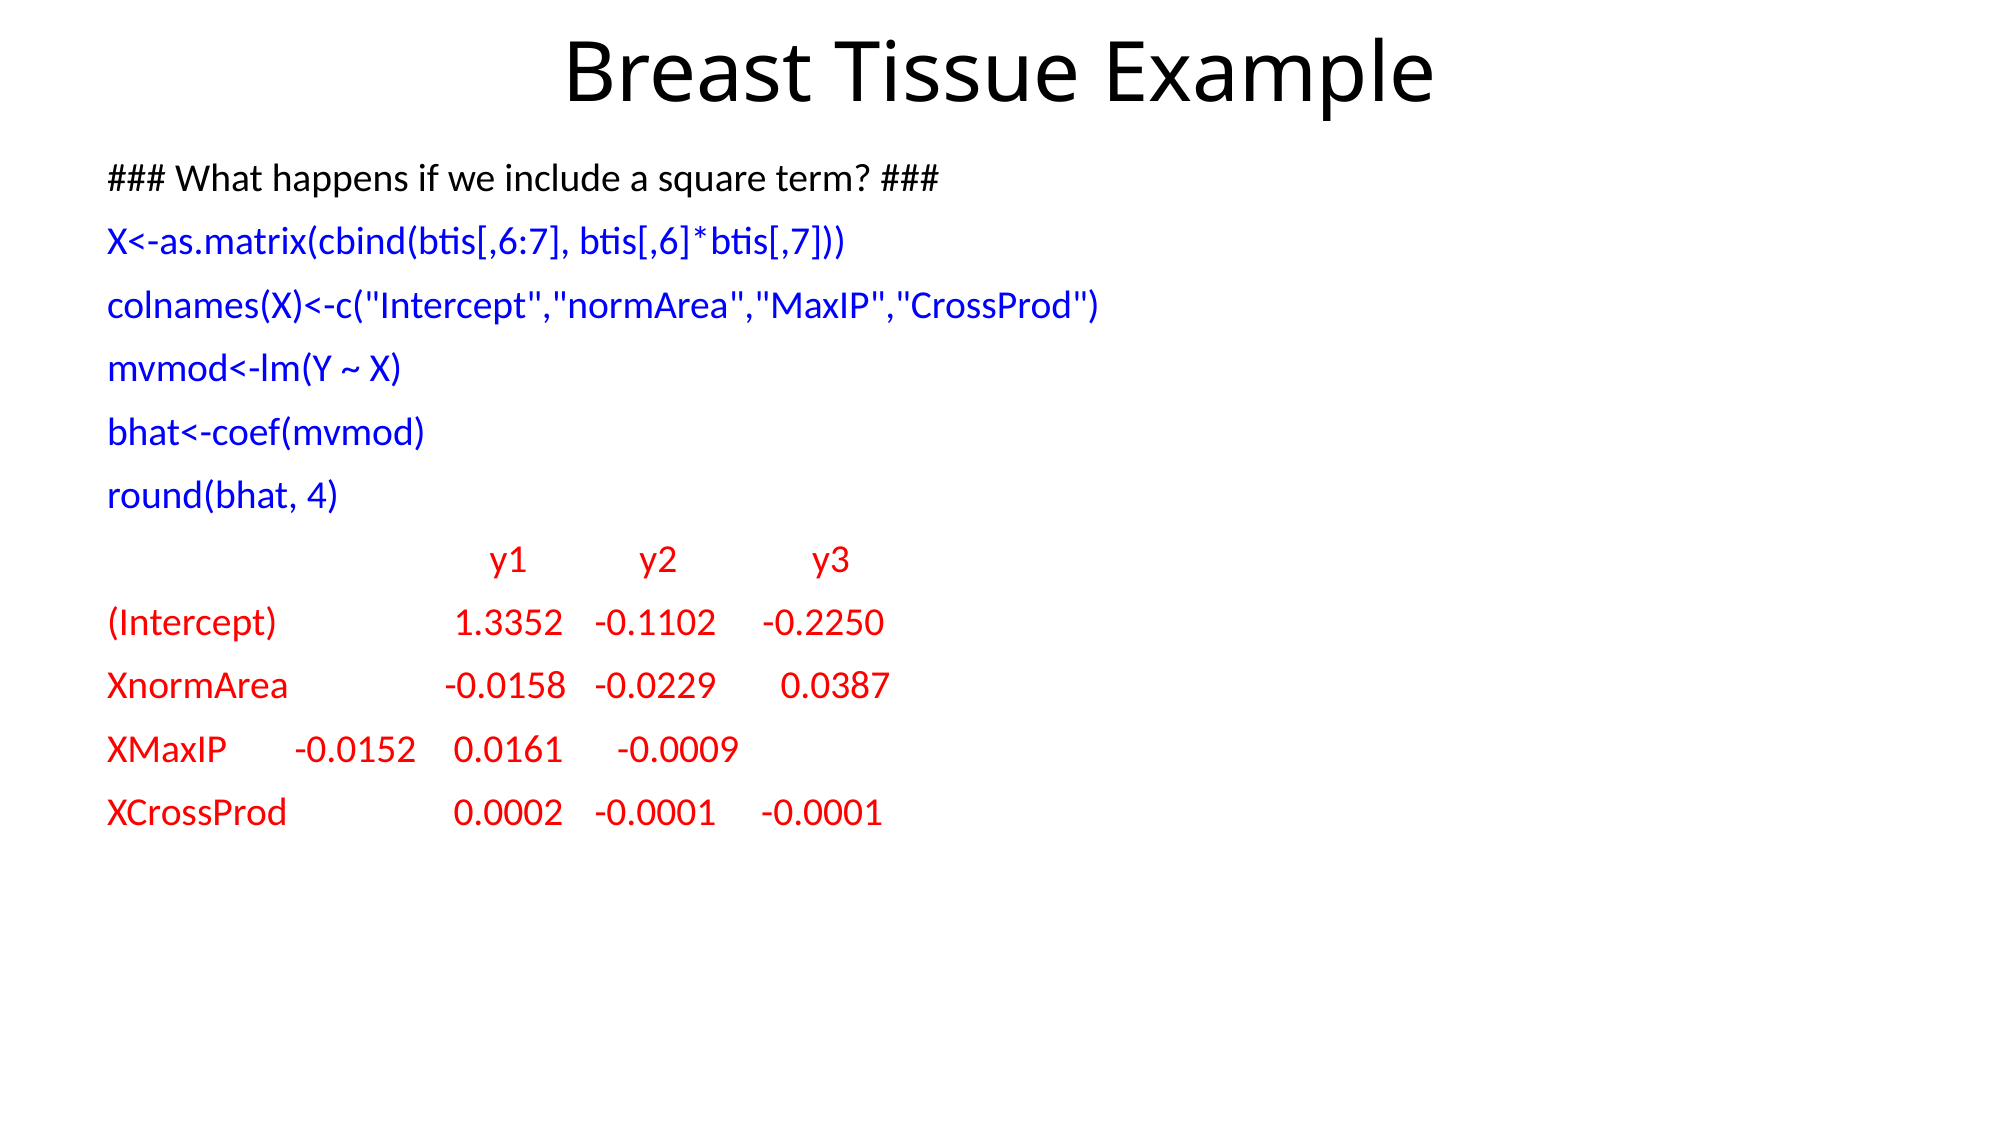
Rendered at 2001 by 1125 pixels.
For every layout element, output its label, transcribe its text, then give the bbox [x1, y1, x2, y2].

title Breast Tissue Example [324, 0, 1675, 149]
list ### What happens if we include a square term? ### X<-as.matrix(cbind(btis[,6:7], btis[,6]*btis[,7])) colnames(X)<-c("Intercept","normArea","MaxIP","CrossProd") mvmod<-lm(Y ~ X) bhat<-coef(mvmod) round(bhat, 4) y1 y2 y3 (Intercept) 1.3352 -0.1102 -0.2250 XnormArea -0.0158 -0.0229 0.0387 XMaxIP -0.0152 0.0161 -0.0009 XCrossProd 0.0002 -0.0001 -0.0001 [92, 149, 1974, 1088]
